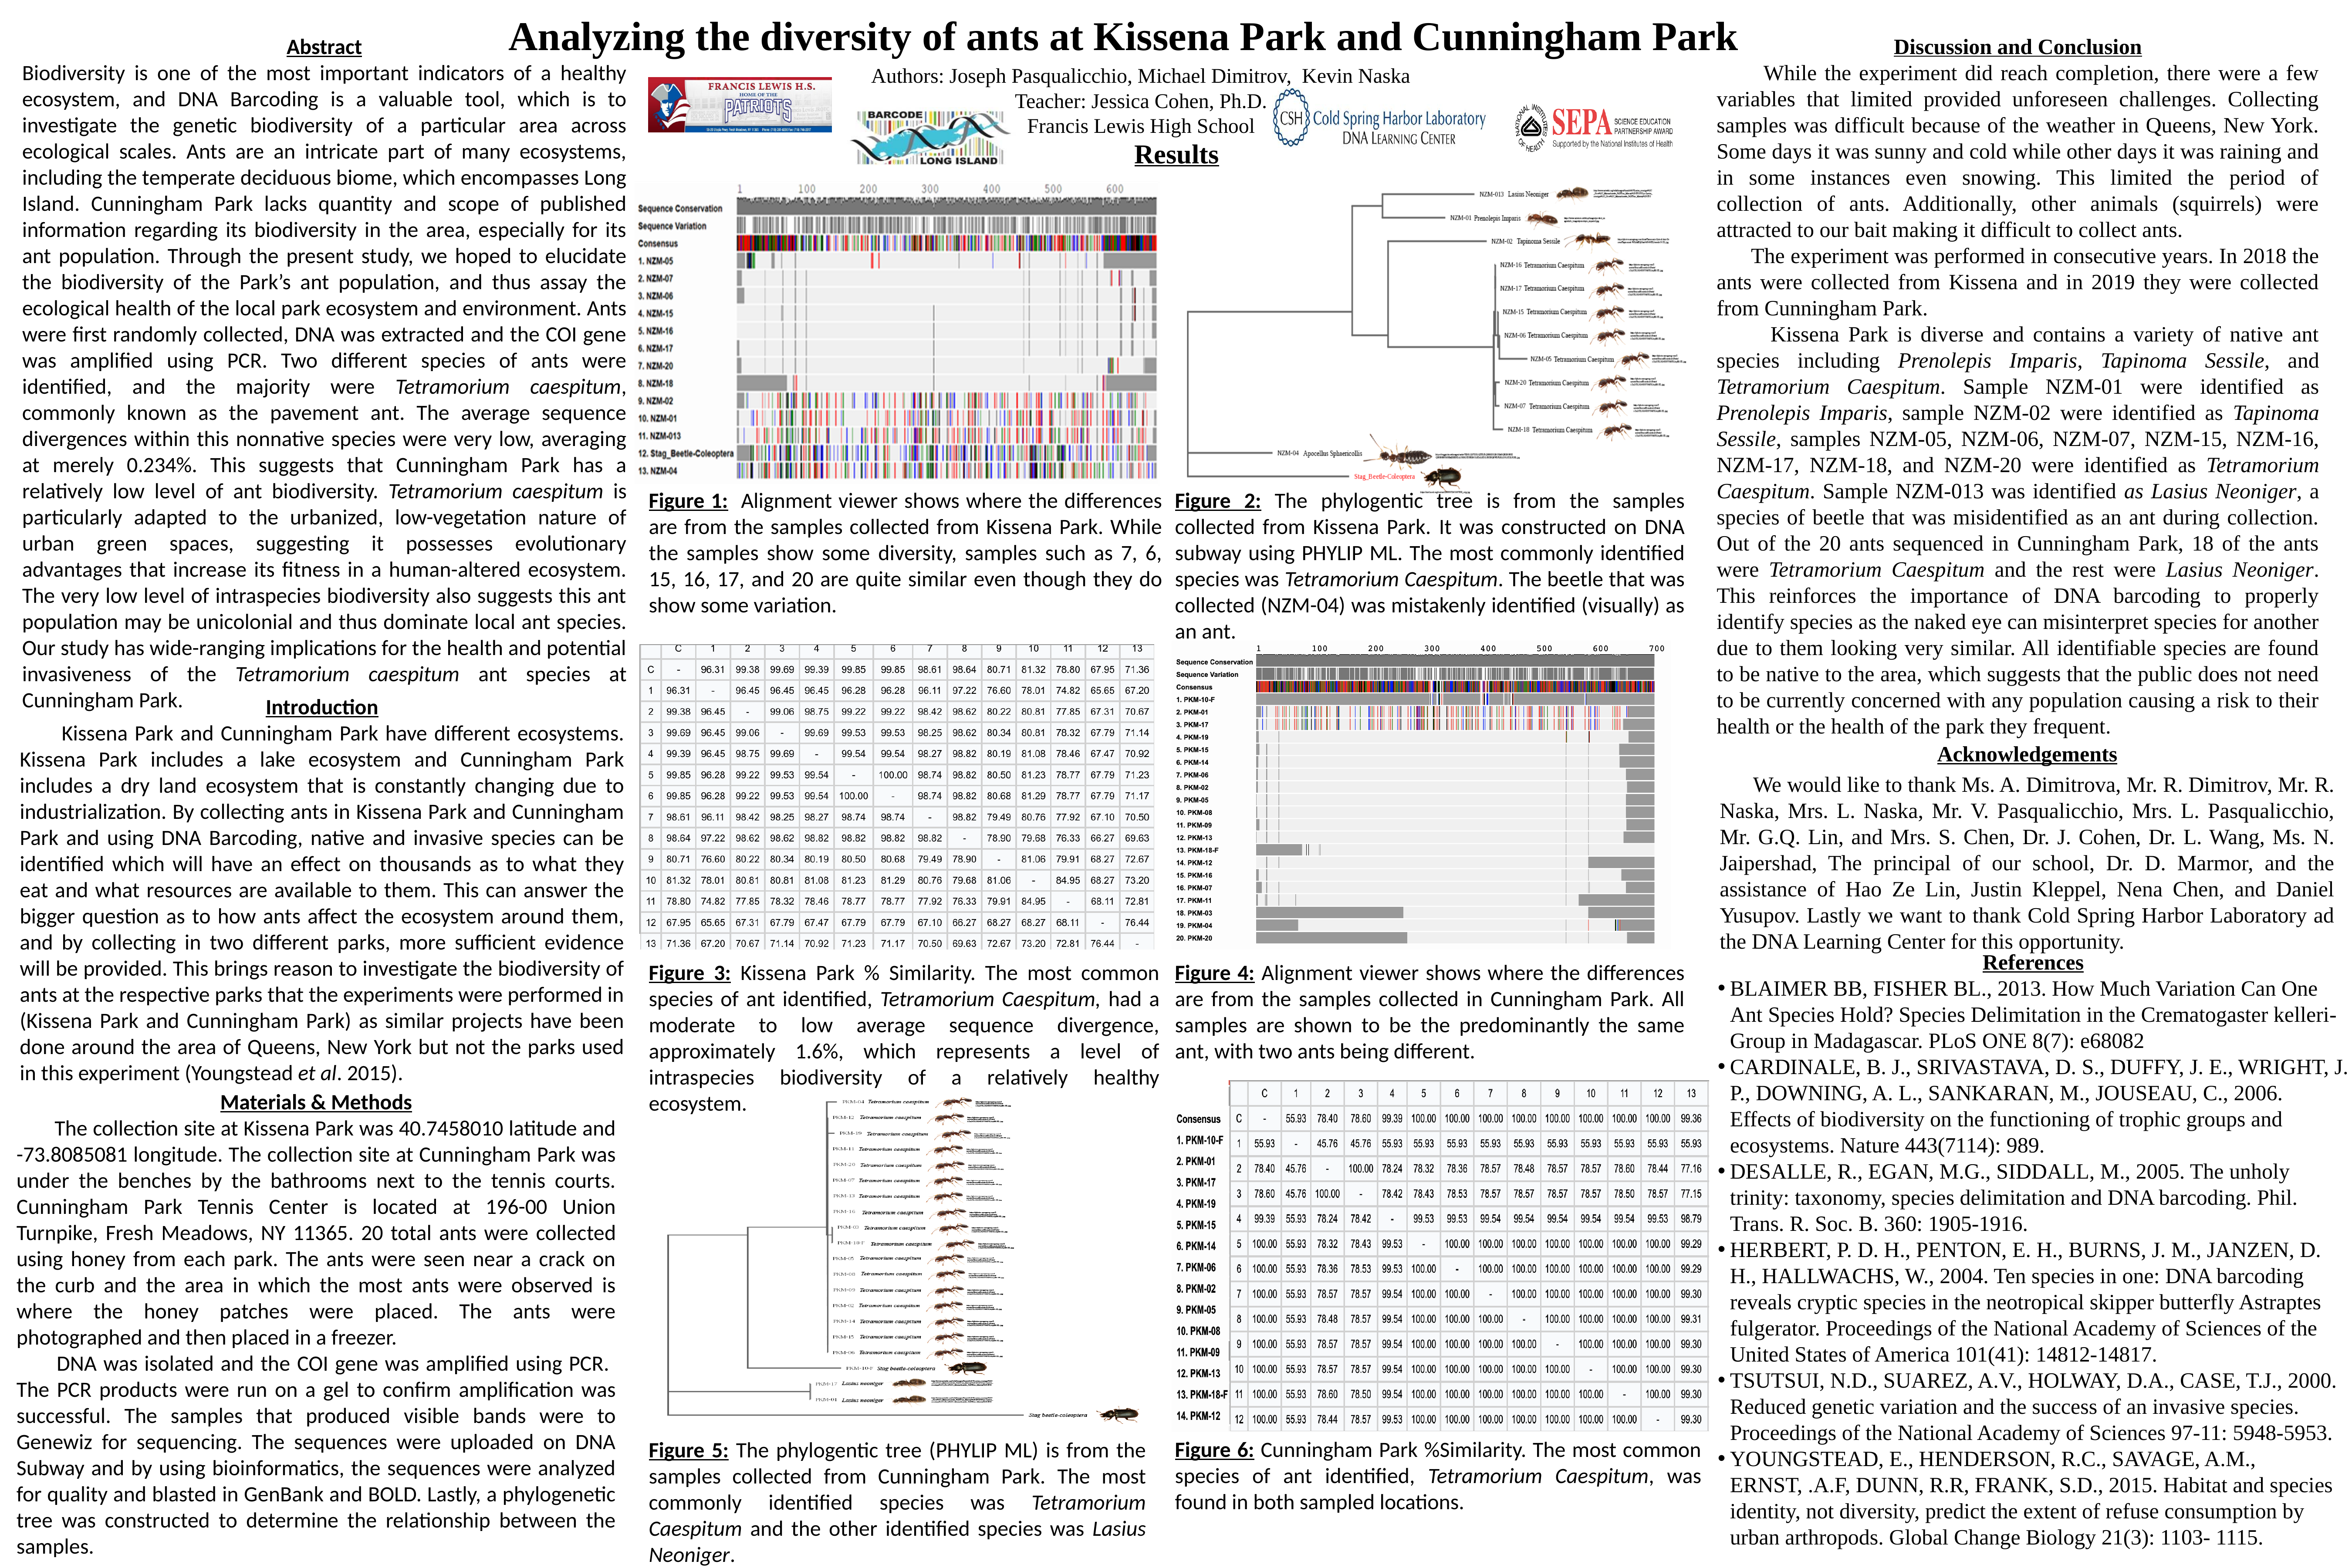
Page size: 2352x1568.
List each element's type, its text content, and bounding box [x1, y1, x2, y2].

picture [847, 107, 1016, 169]
text_box Materials & Methods The collection site at Kissena Park was 40.7458010 latitude and -73.8085081 longitude. The collection site at Cunningham Park was under the benches by the bathrooms next to the tennis courts. Cunningham Park Tennis Center is located at 196-00 Union Turnpike, Fresh Meadows, NY 11365. 20 total ants were collected using honey from each park. The ants were seen near a crack on the curb and the area in which the most ants were observed is where the honey patches were placed. The ants were photographed and then placed in a freezer. DNA was isolated and the COI gene was amplified using PCR. The PCR products were run on a gel to confirm amplification was successful. The samples that produced visible bands were to Genewiz for sequencing. The sequences were uploaded on DNA Subway and by using bioinformatics, the sequences were analyzed for quality and blasted in GenBank and BOLD. Lastly, a phylogenetic tree was constructed to determine the relationship between the samples. [12, 1084, 620, 1568]
text_box Introduction Kissena Park and Cunningham Park have different ecosystems. Kissena Park includes a lake ecosystem and Cunningham Park includes a dry land ecosystem that is constantly changing due to industrialization. By collecting ants in Kissena Park and Cunningham Park and using DNA Barcoding, native and invasive species can be identified which will have an effect on thousands as to what they eat and what resources are available to them. This can answer the bigger question as to how ants affect the ecosystem around them, and by collecting in two different parks, more sufficient evidence will be provided. This brings reason to investigate the biodiversity of ants at the respective parks that the experiments were performed in (Kissena Park and Cunningham Park) as similar projects have been done around the area of Queens, New York but not the parks used in this experiment (Youngstead et al. 2015). [16, 689, 628, 1522]
text_box Acknowledgements We would like to thank Ms. A. Dimitrova, Mr. R. Dimitrov, Mr. R. Naska, Mrs. L. Naska, Mr. V. Pasqualicchio, Mrs. L. Pasqualicchio, Mr. G.Q. Lin, and Mrs. S. Chen, Dr. J. Cohen, Dr. L. Wang, Ms. N. Jaipershad, The principal of our school, Dr. D. Marmor, and the assistance of Hao Ze Lin, Justin Kleppel, Nena Chen, and Daniel Yusupov. Lastly we want to thank Cold Spring Harbor Laboratory ad the DNA Learning Center for this opportunity. [1713, 737, 2342, 957]
text_box Authors: Joseph Pasqualicchio, Michael Dimitrov, Kevin Naska Teacher: Jessica Cohen, Ph.D. Francis Lewis High School [865, 59, 1417, 123]
text_box Discussion and Conclusion While the experiment did reach completion, there were a few variables that limited provided unforeseen challenges. Collecting samples was difficult because of the weather in Queens, New York. Some days it was sunny and cold while other days it was raining and in some instances even snowing. This limited the period of collection of ants. Additionally, other animals (squirrels) were attracted to our bait making it difficult to collect ants. The experiment was performed in consecutive years. In 2018 the ants were collected from Kissena and in 2019 they were collected from Cunningham Park. Kissena Park is diverse and contains a variety of native ant species including Prenolepis Imparis, Tapinoma Sessile, and Tetramorium Caespitum. Sample NZM-01 were identified as Prenolepis Imparis, sample NZM-02 were identified as Tapinoma Sessile, samples NZM-05, NZM-06, NZM-07, NZM-15, NZM-16, NZM-17, NZM-18, and NZM-20 were identified as Tetramorium Caespitum. Sample NZM-013 was identified as Lasius Neoniger, a species of beetle that was misidentified as an ant during collection. Out of the 20 ants sequenced in Cunningham Park, 18 of the ants were Tetramorium Caespitum and the rest were Lasius Neoniger. This reinforces the importance of DNA barcoding to properly identify species as the naked eye can misinterpret species for another due to them looking very similar. All identifiable species are found to be native to the area, which suggests that the public does not need to be currently concerned with any population causing a risk to their health or the health of the park they frequent. [1713, 29, 2323, 401]
text_box Abstract Biodiversity is one of the most important indicators of a healthy ecosystem, and DNA Barcoding is a valuable tool, which is to investigate the genetic biodiversity of a particular area across ecological scales. Ants are an intricate part of many ecosystems, including the temperate deciduous biome, which encompasses Long Island. Cunningham Park lacks quantity and scope of published information regarding its biodiversity in the area, especially for its ant population. Through the present study, we hoped to elucidate the biodiversity of the Park’s ant population, and thus assay the ecological health of the local park ecosystem and environment. Ants were first randomly collected, DNA was extracted and the COI gene was amplified using PCR. Two different species of ants were identified, and the majority were Tetramorium caespitum, commonly known as the pavement ant. The average sequence divergences within this nonnative species were very low, averaging at merely 0.234%. This suggests that Cunningham Park has a relatively low level of ant biodiversity. Tetramorium caespitum is particularly adapted to the urbanized, low-vegetation nature of urban green spaces, suggesting it possesses evolutionary advantages that increase its fitness in a human-altered ecosystem. The very low level of intraspecies biodiversity also suggests this ant population may be unicolonial and thus dominate local ant species. Our study has wide-ranging implications for the health and potential invasiveness of the Tetramorium caespitum ant species at Cunningham Park. [19, 29, 630, 616]
text_box Results [1070, 133, 1284, 162]
text_box Figure 5: The phylogentic tree (PHYLIP ML) is from the samples collected from Cunningham Park. The most commonly identified species was Tetramorium Caespitum and the other identified species was Lasius Neoniger. [645, 1432, 1149, 1486]
picture [648, 1095, 1149, 1424]
picture [1172, 640, 1671, 950]
text_box Figure 3: Kissena Park % Similarity. The most common species of ant identified, Tetramorium Caespitum, had a moderate to low average sequence divergence, approximately 1.6%, which represents a level of intraspecies biodiversity of a relatively healthy ecosystem. [645, 955, 1163, 1015]
picture [639, 644, 1154, 950]
text_box Analyzing the diversity of ants at Kissena Park and Cunningham Park [490, 6, 1758, 93]
text_box Figure 2: The phylogentic tree is from the samples collected from Kissena Park. It was constructed on DNA subway using PHYLIP ML. The most commonly identified species was Tetramorium Caespitum. The beetle that was collected (NZM-04) was mistakenly identified (visually) as an ant. [1172, 500, 1688, 597]
picture [1172, 171, 1688, 500]
text_box Figure 1: Alignment viewer shows where the differences are from the samples collected from Kissena Park. While the samples show some diversity, samples such as 7, 6, 15, 16, 17, and 20 are quite similar even though they do show some variation. [645, 483, 1166, 568]
picture [648, 77, 832, 132]
text_box Figure 4: Alignment viewer shows where the differences are from the samples collected in Cunningham Park. All samples are shown to be the predominantly the same ant, with two ants being different. [1172, 955, 1688, 1009]
picture [1514, 103, 1674, 153]
picture [1172, 1080, 1710, 1432]
text_box Figure 6: Cunningham Park %Similarity. The most common species of ant identified, Tetramorium Caespitum, was found in both sampled locations. [1172, 1432, 1705, 1480]
picture [1272, 87, 1487, 149]
picture [634, 181, 1159, 486]
text_box References BLAIMER BB, FISHER BL., 2013. How Much Variation Can One Ant Species Hold? Species Delimitation in the Crematogaster kelleri-Group in Madagascar. PLoS ONE 8(7): e68082 CARDINALE, B. J., SRIVASTAVA, D. S., DUFFY, J. E., WRIGHT, J. P., DOWNING, A. L., SANKARAN, M., JOUSEAU, C., 2006. Effects of biodiversity on the functioning of trophic groups and ecosystems. Nature 443(7114): 989. DESALLE, R., EGAN, M.G., SIDDALL, M., 2005. The unholy trinity: taxonomy, species delimitation and DNA barcoding. Phil. Trans. R. Soc. B. 360: 1905-1916. HERBERT, P. D. H., PENTON, E. H., BURNS, J. M., JANZEN, D. H., HALLWACHS, W., 2004. Ten species in one: DNA barcoding reveals cryptic species in the neotropical skipper butterfly Astraptes fulgerator. Proceedings of the National Academy of Sciences of the United States of America 101(41): 14812-14817. TSUTSUI, N.D., SUAREZ, A.V., HOLWAY, D.A., CASE, T.J., 2000. Reduced genetic variation and the success of an invasive species. Proceedings of the National Academy of Sciences 97-11: 5948-5953. YOUNGSTEAD, E., HENDERSON, R.C., SAVAGE, A.M., ERNST, .A.F, DUNN, R.R, FRANK, S.D., 2015. Habitat and species identity, not diversity, predict the extent of refuse consumption by urban arthropods. Global Change Biology 21(3): 1103- 1115. [1714, 945, 2352, 1267]
